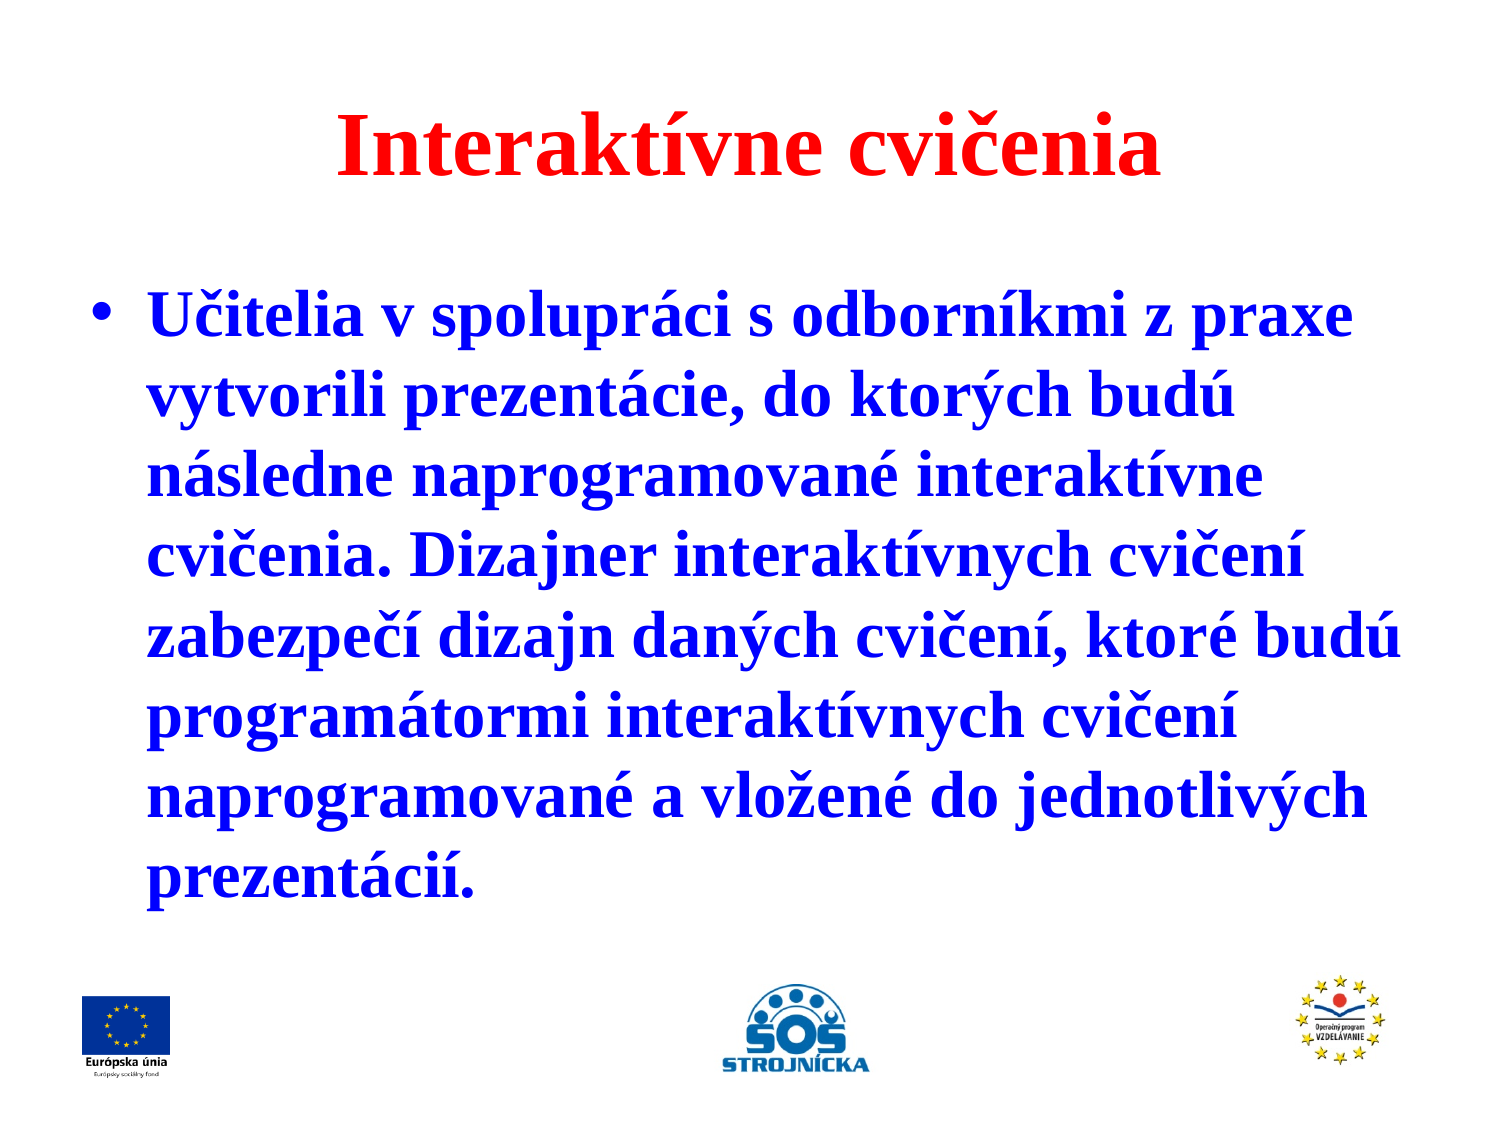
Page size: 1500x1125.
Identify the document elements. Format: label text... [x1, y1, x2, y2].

title Interaktívne cvičenia [75, 45, 1425, 233]
picture [702, 984, 891, 1078]
picture [81, 995, 170, 1084]
picture [1288, 972, 1390, 1067]
list Učitelia v spolupráci s odborníkmi z praxe vytvorili prezentácie, do ktorých budú následne naprogramované interaktívne cvičenia. Dizajner interaktívnych cvičení zabezpečí dizajn daných cvičení, ktoré budú programátormi interaktívnych cvičení naprogramované a vložené do jednotlivých prezentácií. [75, 262, 1425, 1005]
